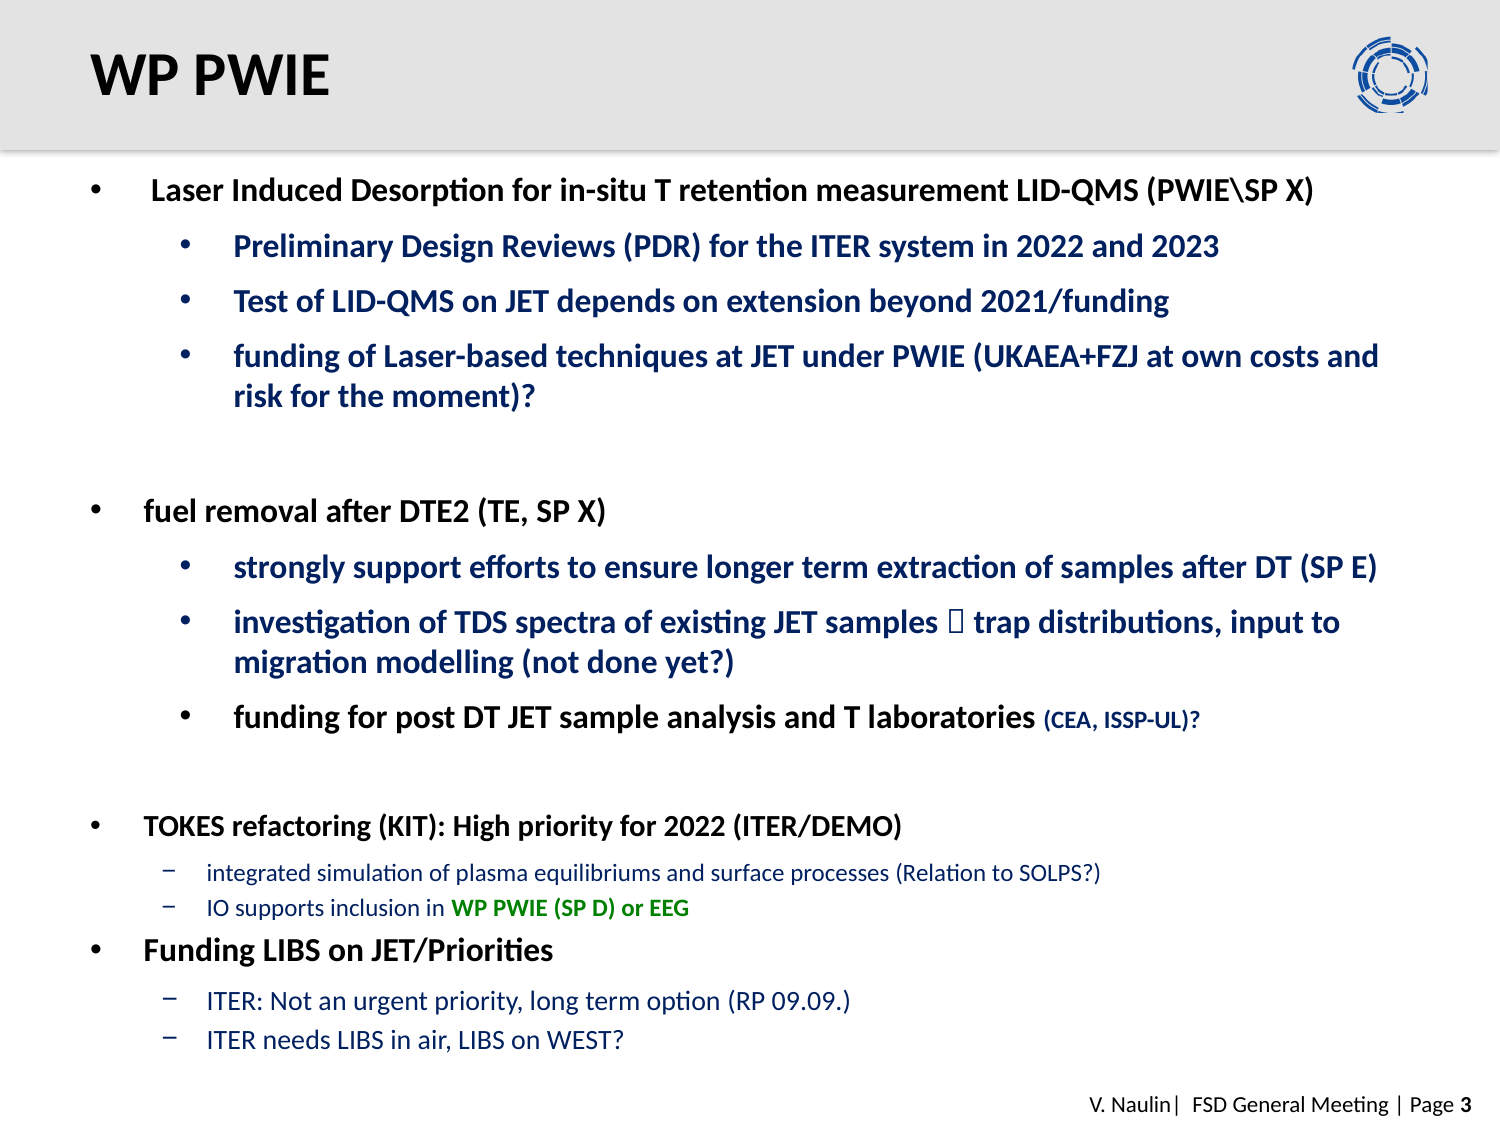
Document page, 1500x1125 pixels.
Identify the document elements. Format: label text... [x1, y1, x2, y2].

title WP PWIE [75, 0, 1313, 150]
list Laser Induced Desorption for in-situ T retention measurement LID-QMS (PWIE\SP X) Preliminary Design Reviews (PDR) for the ITER system in 2022 and 2023 Test of LID-QMS on JET depends on extension beyond 2021/funding funding of Laser-based techniques at JET under PWIE (UKAEA+FZJ at own costs and risk for the moment)? fuel removal after DTE2 (TE, SP X) strongly support efforts to ensure longer term extraction of samples after DT (SP E) investigation of TDS spectra of existing JET samples  trap distributions, input to migration modelling (not done yet?) funding for post DT JET sample analysis and T laboratories (CEA, ISSP-UL)? TOKES refactoring (KIT): High priority for 2022 (ITER/DEMO) integrated simulation of plasma equilibriums and surface processes (Relation to SOLPS?) IO supports inclusion in WP PWIE (SP D) or EEG Funding LIBS on JET/Priorities ITER: Not an urgent priority, long term option (RP 09.09.) ITER needs LIBS in air, LIBS on WEST? [75, 160, 1425, 1075]
